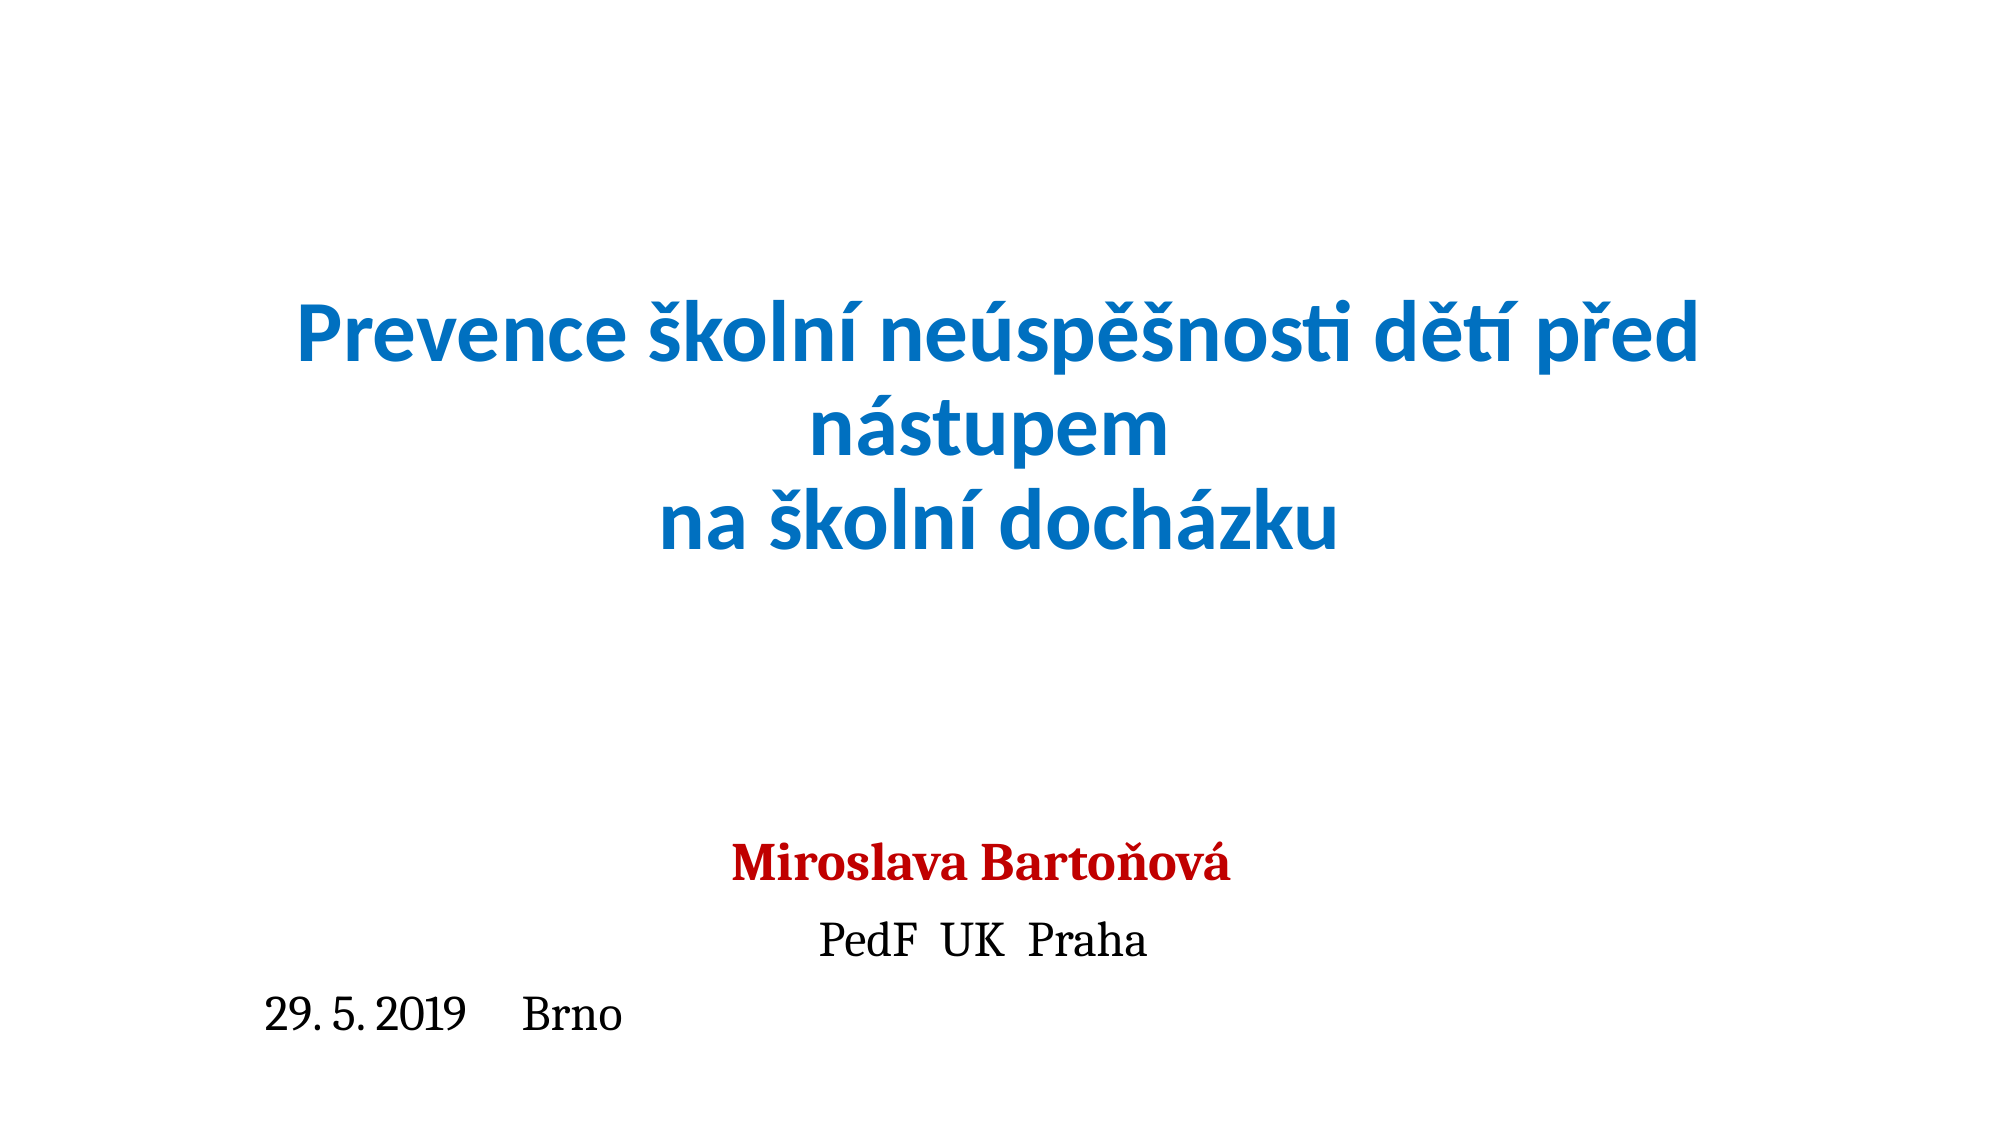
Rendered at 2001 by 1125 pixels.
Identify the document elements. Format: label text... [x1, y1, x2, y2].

title Prevence školní neúspěšnosti dětí před nástupem na školní docházku [249, 184, 1750, 576]
subtitle Miroslava Bartoňová PedF UK Praha 29. 5. 2019 Brno [249, 590, 1750, 1066]
